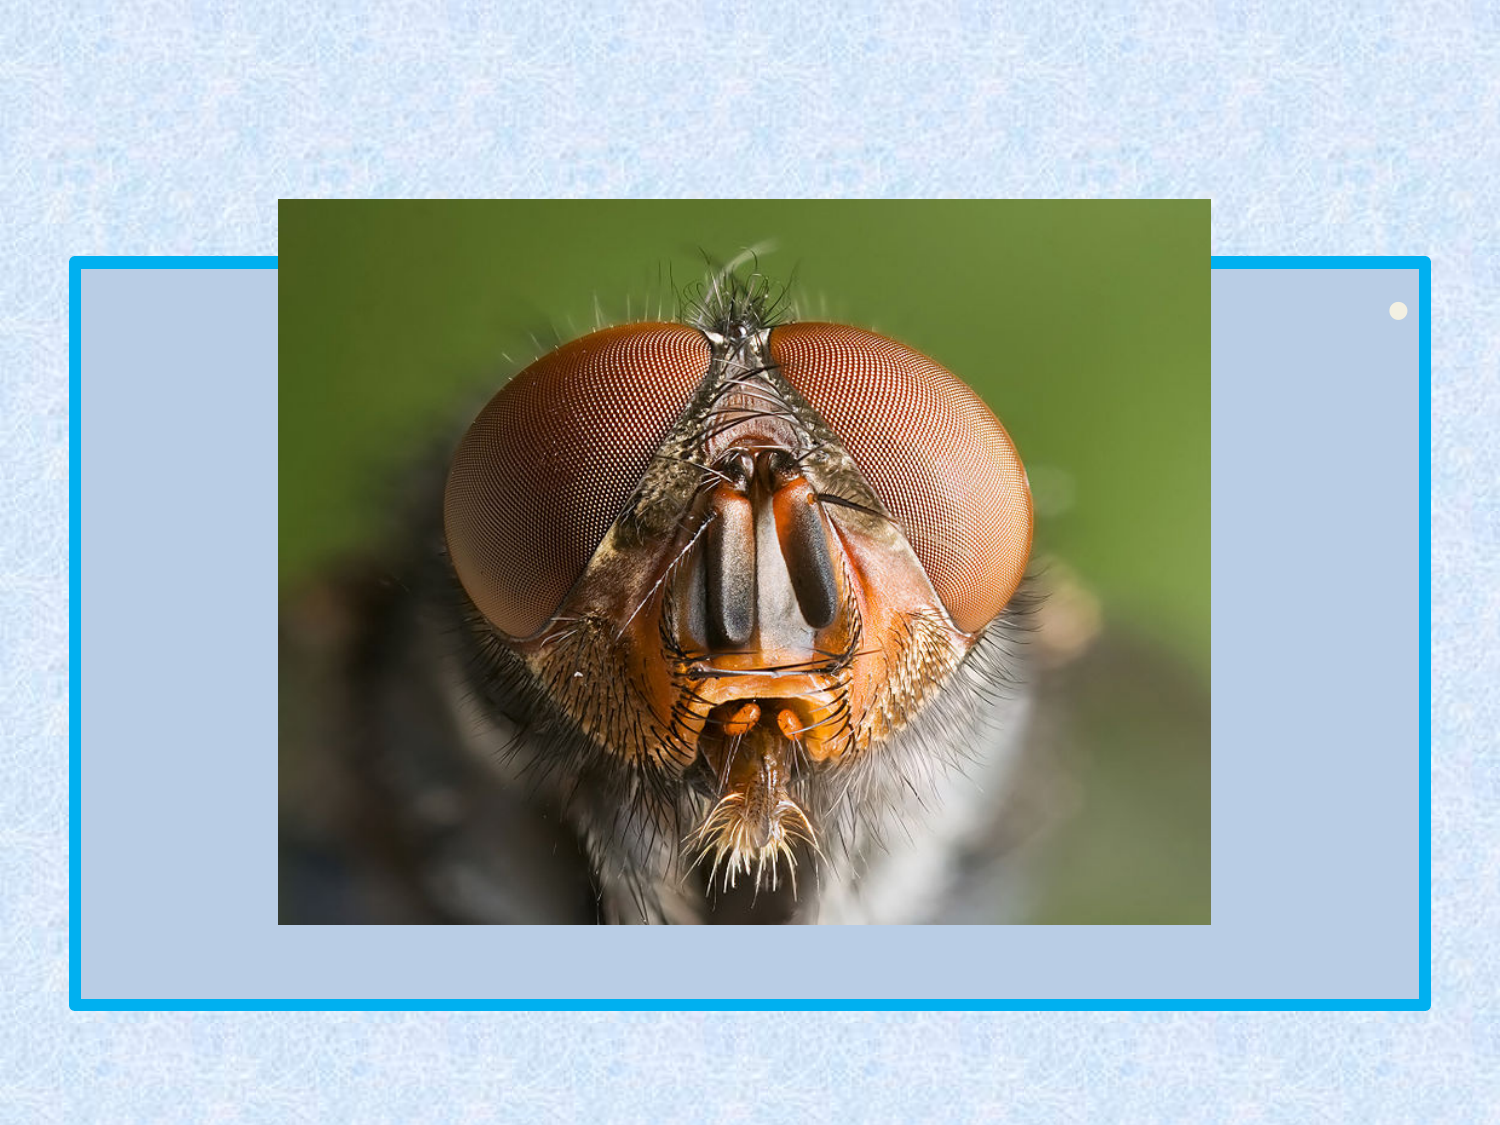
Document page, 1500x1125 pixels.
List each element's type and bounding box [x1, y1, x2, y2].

picture [0, 0, 1500, 1125]
list [75, 262, 1425, 1005]
